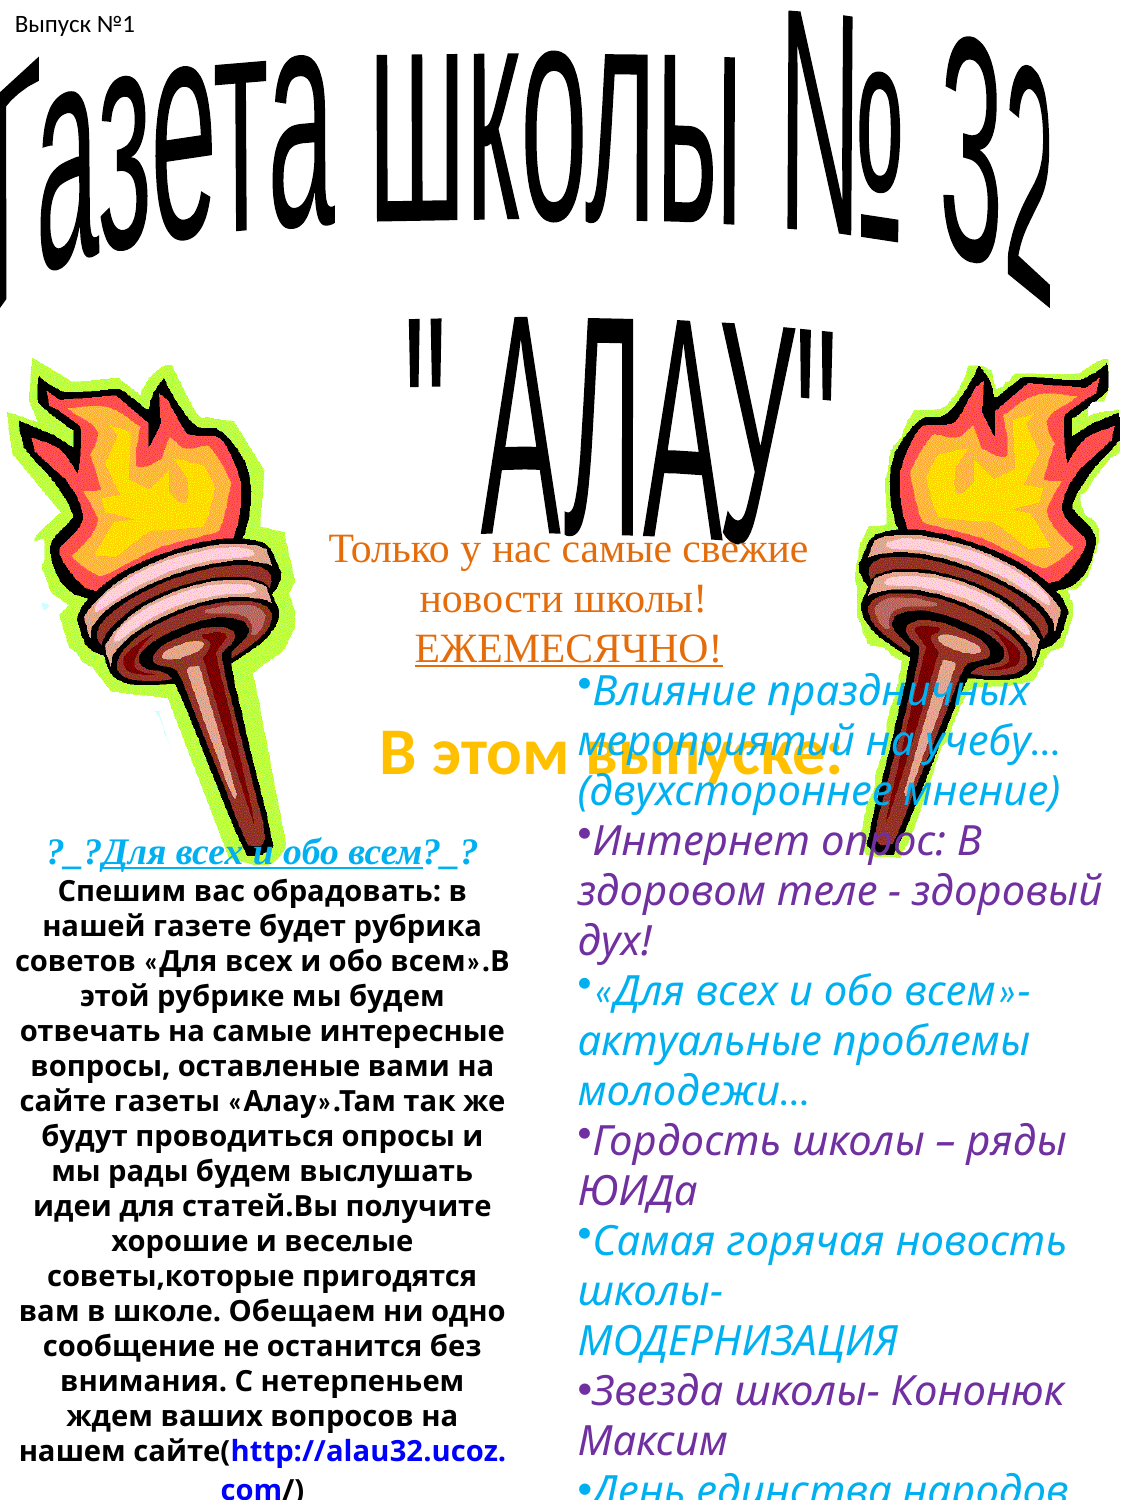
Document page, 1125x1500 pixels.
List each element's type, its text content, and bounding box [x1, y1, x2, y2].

picture [0, 349, 296, 895]
text_box Выпуск №1 [0, 0, 213, 45]
text_box ?_?Для всех и обо всем?_? Спешим вас обрадовать: в нашей газете будет рубрика советов «Для всех и обо всем».В этой рубрике мы будем отвечать на самые интересные вопросы, оставленые вами на сайте газеты «Алау».Там так же будут проводиться опросы и мы рады будем выслушать идеи для статей.Вы получите хорошие и веселые советы,которые пригодятся вам в школе. Обещаем ни одно сообщение не останится без внимания. С нетерпеньем ждем ваших вопросов на нашем сайте(http://alau32.ucoz.com/) [0, 819, 525, 1500]
text_box Только у нас самые свежие новости школы! ЕЖЕМЕСЯЧНО! [299, 513, 848, 679]
picture [853, 337, 1125, 860]
picture [289, 849, 295, 861]
picture [109, 842, 119, 861]
text_box В этом выпуске: [364, 699, 562, 795]
text_box Влияние праздничных мероприятий на учебу…(двухстороннее мнение) Интернет опрос: В здоровом теле - здоровый дух! «Для всех и обо всем»- актуальные проблемы молодежи… Гордость школы – ряды ЮИДа Самая горячая новость школы- МОДЕРНИЗАЦИЯ Звезда школы- Кононюк Максим День единства народов РК – организация праздника!!! [562, 641, 1125, 1500]
picture [859, 786, 866, 792]
